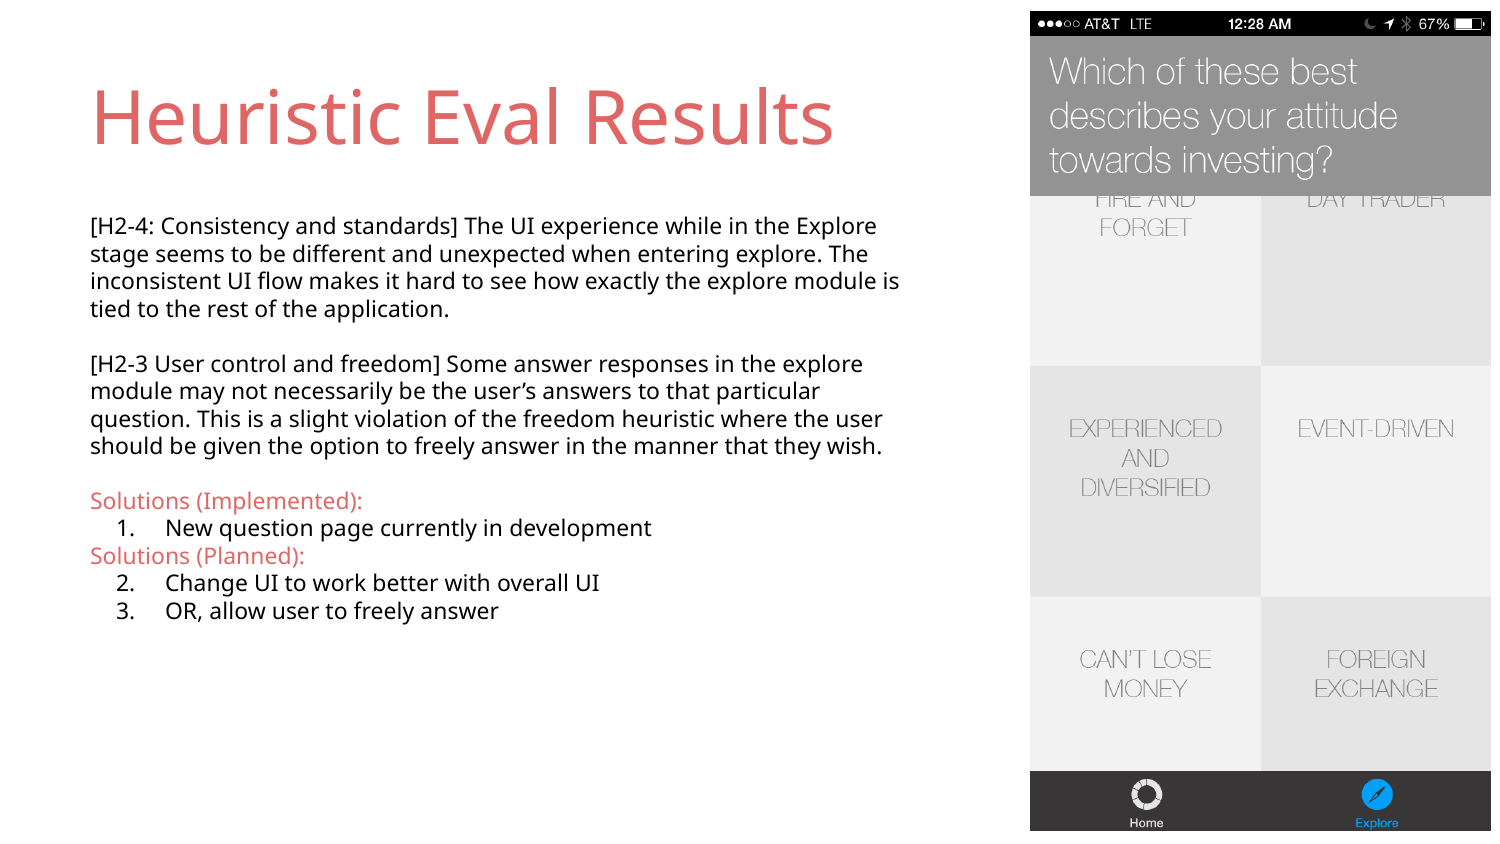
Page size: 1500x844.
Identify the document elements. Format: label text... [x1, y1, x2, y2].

title Heuristic Eval Results [75, 33, 1024, 175]
list [H2-4: Consistency and standards] The UI experience while in the Explore stage seems to be different and unexpected when entering explore. The inconsistent UI flow makes it hard to see how exactly the explore module is tied to the rest of the application. [H2-3 User control and freedom] Some answer responses in the explore module may not necessarily be the user’s answers to that particular question. This is a slight violation of the freedom heuristic where the user should be given the option to freely answer in the manner that they wish. Solutions (Implemented): New question page currently in development Solutions (Planned): Change UI to work better with overall UI OR, allow user to freely answer [75, 196, 928, 808]
picture [1029, 11, 1491, 832]
